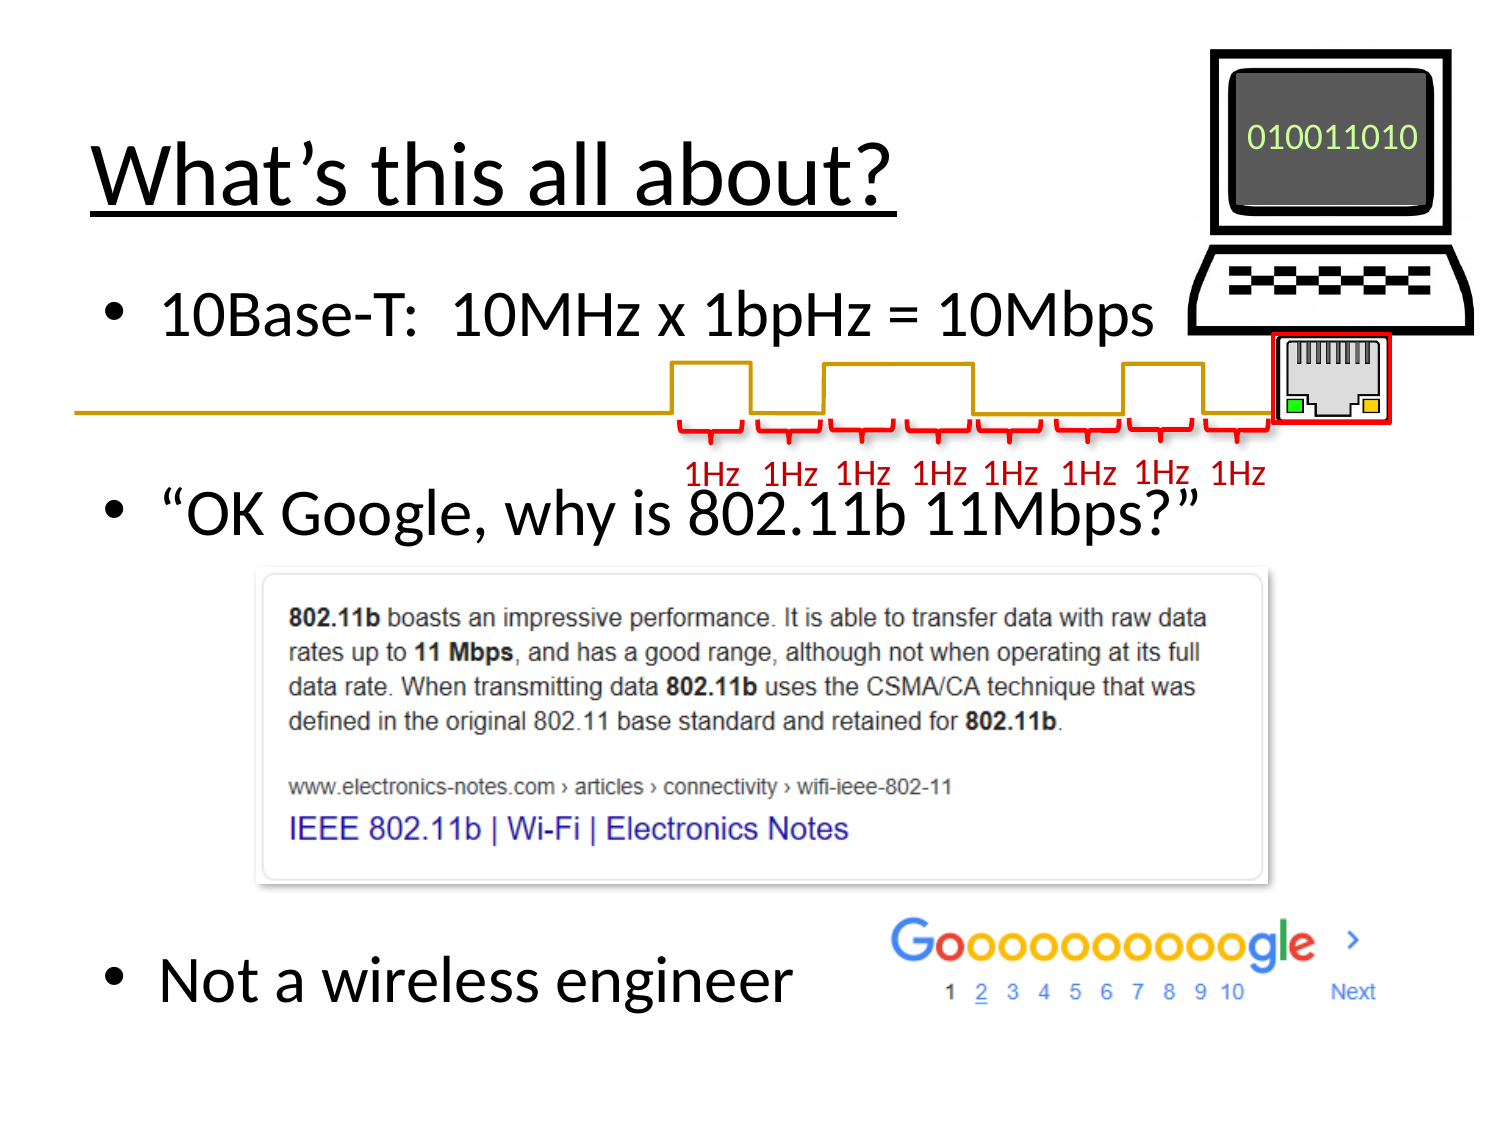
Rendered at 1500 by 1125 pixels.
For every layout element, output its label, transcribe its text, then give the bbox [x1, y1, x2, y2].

list 10Base-T: 10MHz x 1bpHz = 10Mbps “OK Google, why is 802.11b 11Mbps?” Not a wireless engineer [87, 346, 1438, 1075]
title What’s this all about? [75, 75, 1178, 263]
picture [1183, 45, 1476, 423]
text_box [667, 417, 1283, 503]
picture [256, 567, 1269, 884]
list 10Base-T: 10MHz x 1bpHz = 10Mbps “OK Google, why is 802.11b 11Mbps?” Not a wireless engineer [87, 262, 1270, 412]
text_box [74, 360, 1270, 416]
picture [869, 900, 1391, 1021]
